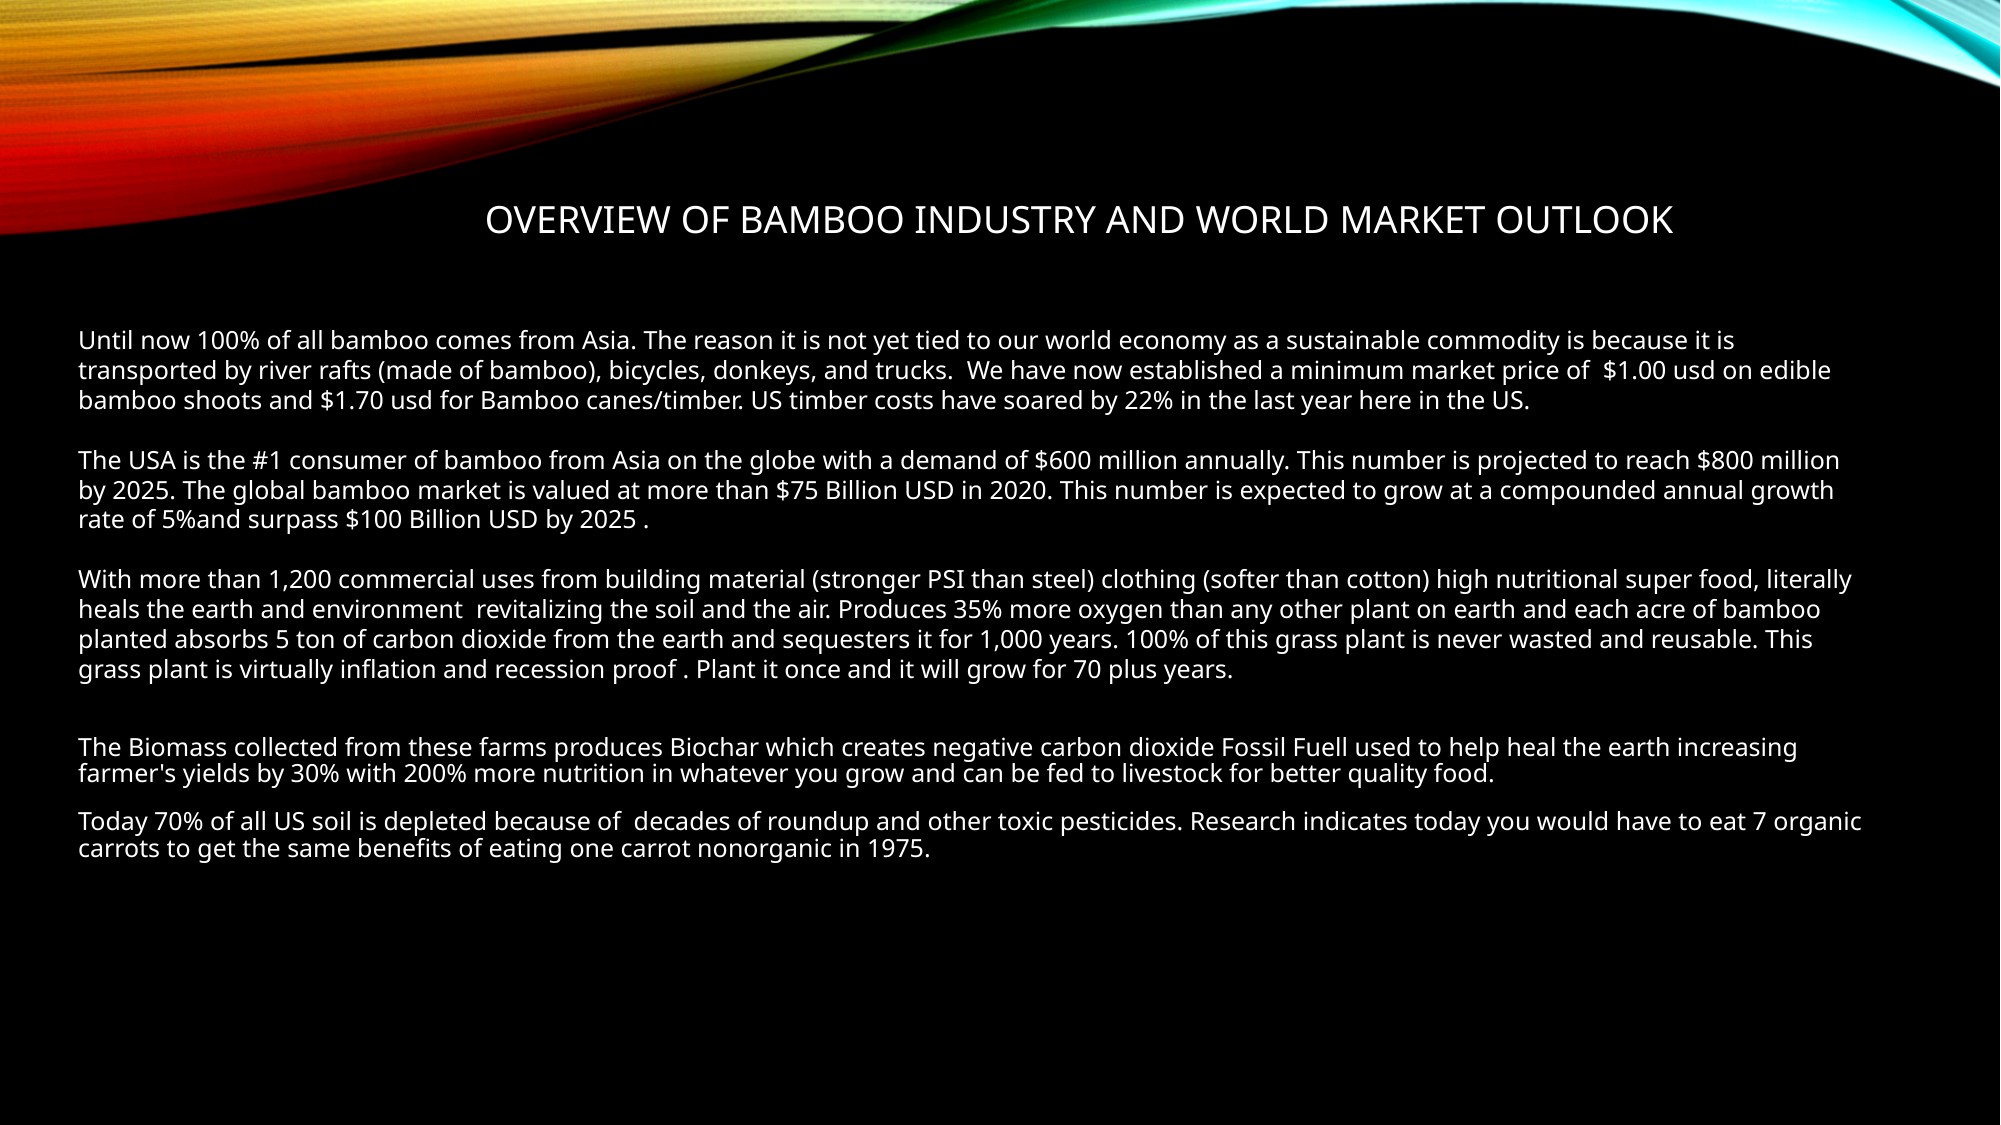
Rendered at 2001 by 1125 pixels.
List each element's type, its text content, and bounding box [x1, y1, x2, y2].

list Until now 100% of all bamboo comes from Asia. The reason it is not yet tied to our world economy as a sustainable commodity is because it is transported by river rafts (made of bamboo), bicycles, donkeys, and trucks. We have now established a minimum market price of $1.00 usd on edible bamboo shoots and $1.70 usd for Bamboo canes/timber. US timber costs have soared by 22% in the last year here in the US. The USA is the #1 consumer of bamboo from Asia on the globe with a demand of $600 million annually. This number is projected to reach $800 million by 2025. The global bamboo market is valued at more than $75 Billion USD in 2020. This number is expected to grow at a compounded annual growth rate of 5%and surpass $100 Billion USD by 2025 . With more than 1,200 commercial uses from building material (stronger PSI than steel) clothing (softer than cotton) high nutritional super food, literally heals the earth and environment revitalizing the soil and the air. Produces 35% more oxygen than any other plant on earth and each acre of bamboo planted absorbs 5 ton of carbon dioxide from the earth and sequesters it for 1,000 years. 100% of this grass plant is never wasted and reusable. This grass plant is virtually inflation and recession proof . Plant it once and it will grow for 70 plus years. The Biomass collected from these farms produces Biochar which creates negative carbon dioxide Fossil Fuell used to help heal the earth increasing farmer's yields by 30% with 200% more nutrition in whatever you grow and can be fed to livestock for better quality food. Today 70% of all US soil is depleted because of decades of roundup and other toxic pesticides. Research indicates today you would have to eat 7 organic carrots to get the same benefits of eating one carrot nonorganic in 1975. [63, 286, 1888, 1021]
title Overview of Bamboo industry and world market outlook [335, 115, 1748, 286]
picture [0, 0, 2000, 237]
